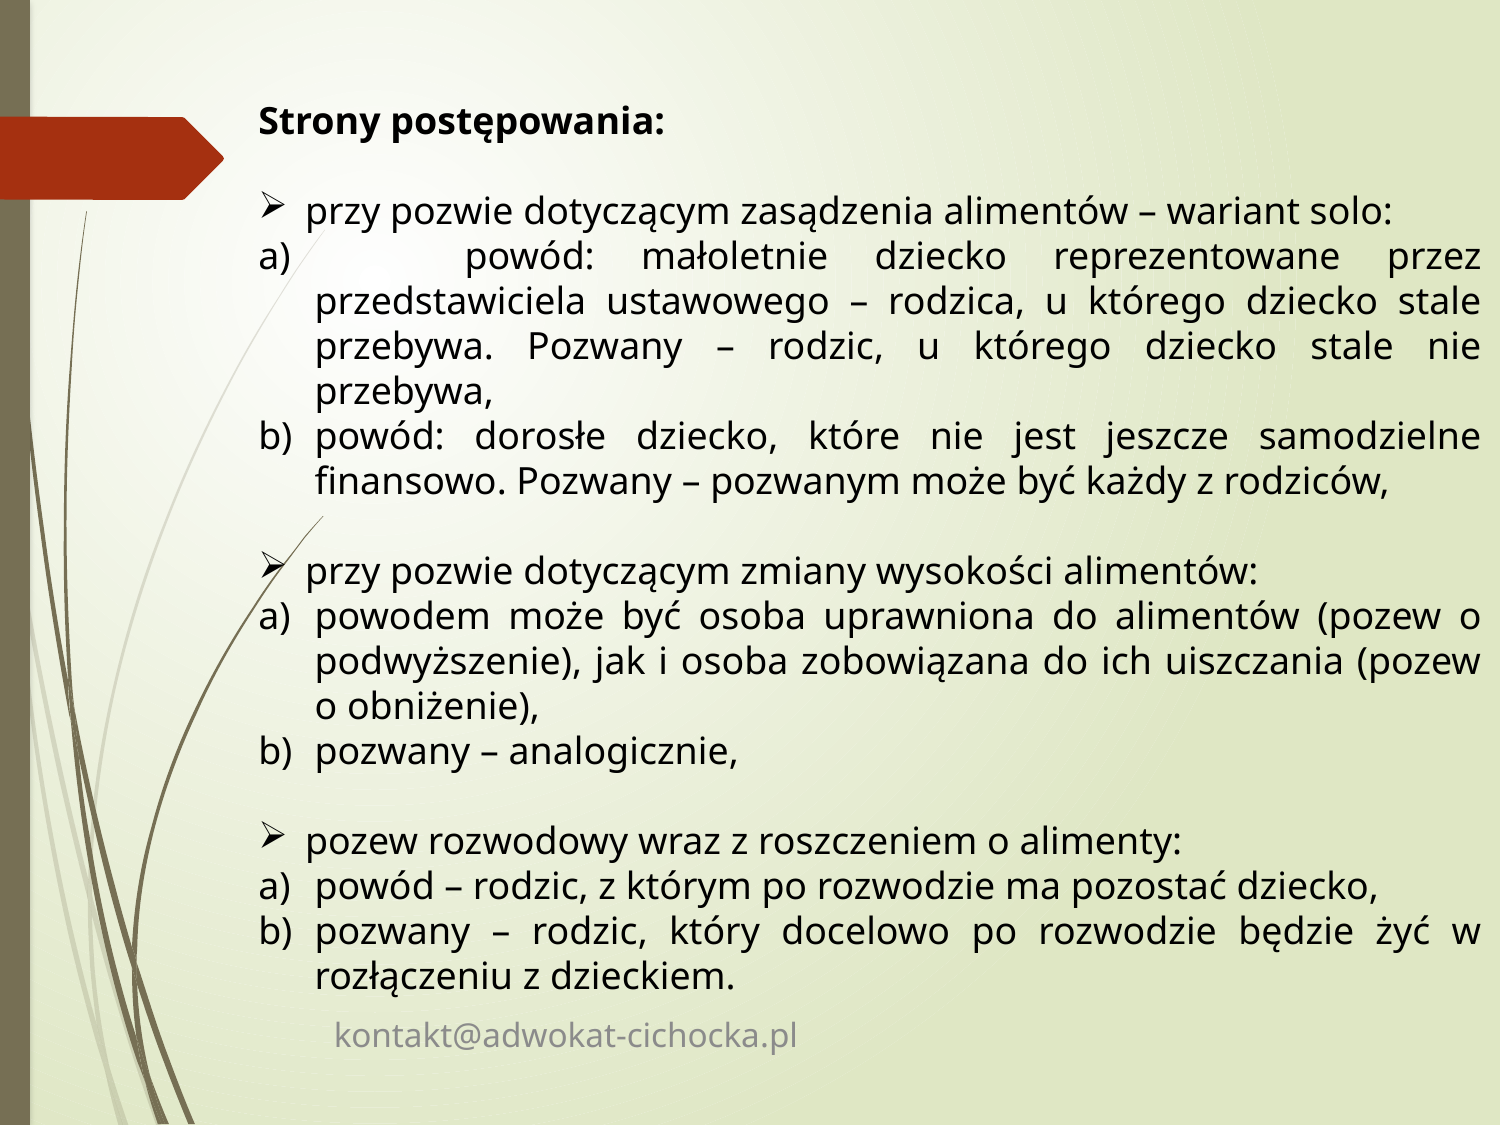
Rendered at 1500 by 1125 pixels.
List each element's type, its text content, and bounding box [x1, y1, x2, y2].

text_box Strony postępowania: przy pozwie dotyczącym zasądzenia alimentów – wariant solo: powód: małoletnie dziecko reprezentowane przez przedstawiciela ustawowego – rodzica, u którego dziecko stale przebywa. Pozwany – rodzic, u którego dziecko stale nie przebywa, powód: dorosłe dziecko, które nie jest jeszcze samodzielne finansowo. Pozwany – pozwanym może być każdy z rodziców, przy pozwie dotyczącym zmiany wysokości alimentów: powodem może być osoba uprawniona do alimentów (pozew o podwyższenie), jak i osoba zobowiązana do ich uiszczania (pozew o obniżenie), pozwany – analogicznie, pozew rozwodowy wraz z roszczeniem o alimenty: powód – rodzic, z którym po rozwodzie ma pozostać dziecko, pozwany – rodzic, który docelowo po rozwodzie będzie żyć w rozłączeniu z dzieckiem. [243, 89, 1498, 1050]
footer kontakt@adwokat-cichocka.pl [318, 1006, 1257, 1067]
